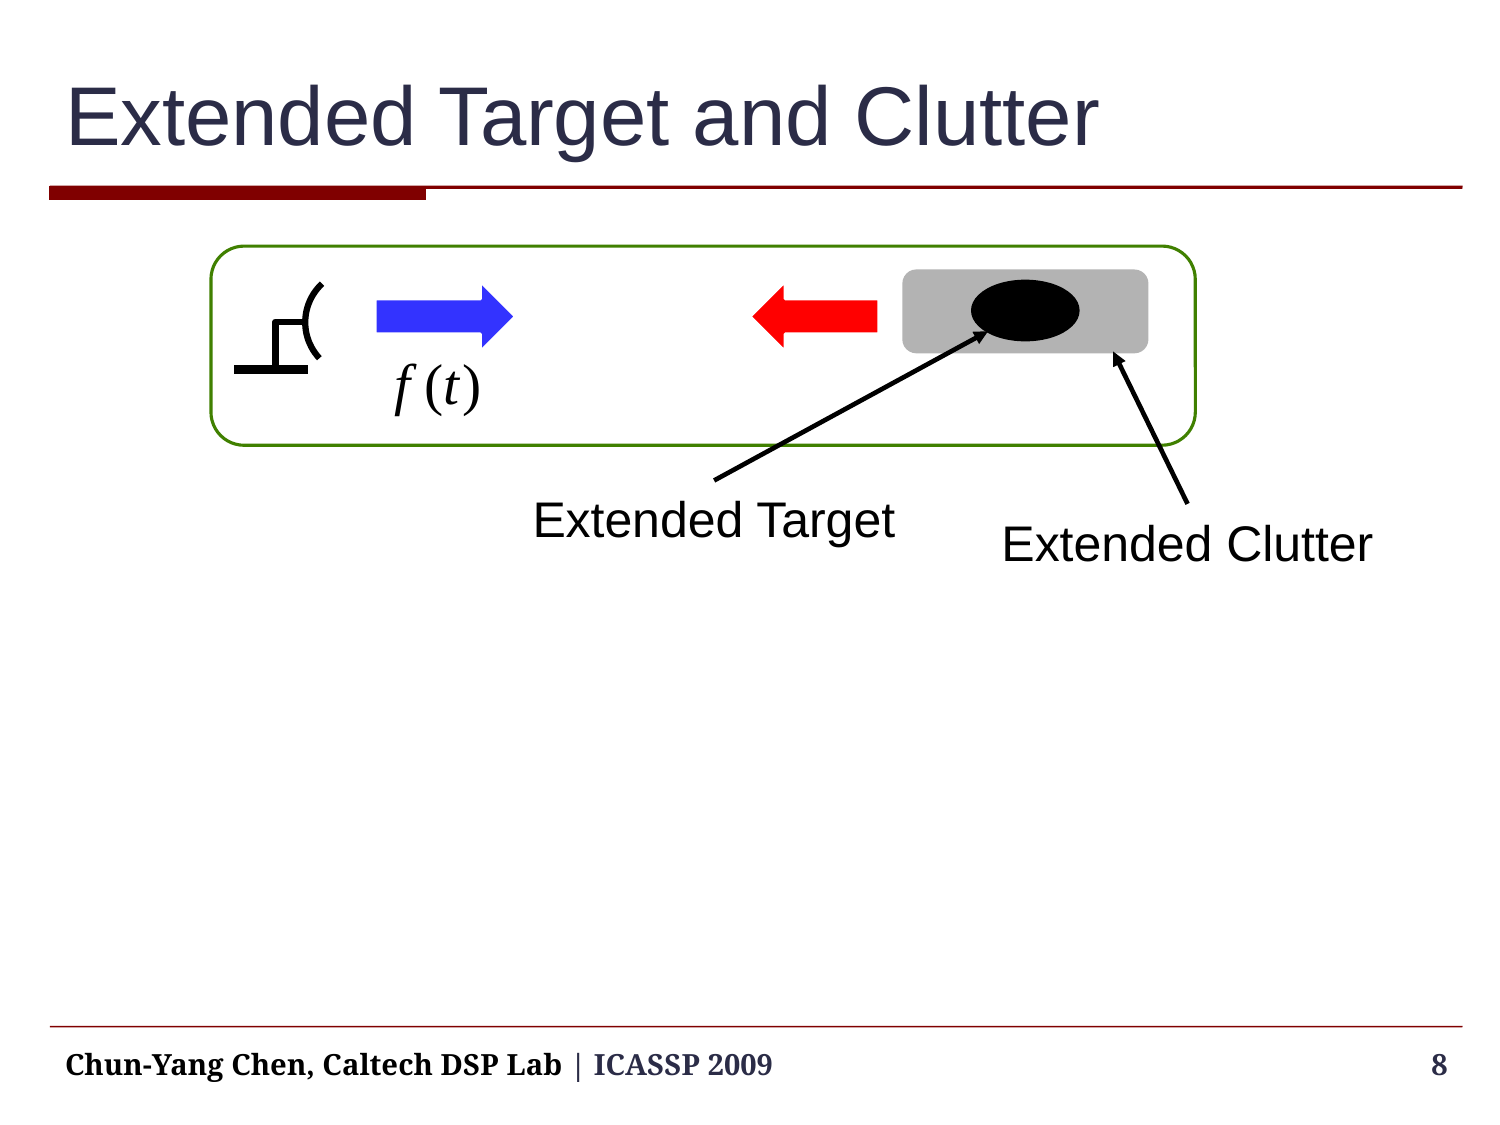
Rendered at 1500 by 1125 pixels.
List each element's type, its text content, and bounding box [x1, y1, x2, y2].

title Extended Target and Clutter [49, 37, 1463, 188]
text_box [1074, 390, 1227, 466]
text_box Extended Clutter [986, 503, 1389, 579]
footer Chun-Yang Chen, Caltech DSP Lab | ICASSP 2009 [49, 1038, 1294, 1083]
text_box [374, 351, 491, 429]
text_box Extended Target [517, 480, 911, 556]
slide_number 8 [1304, 1038, 1463, 1083]
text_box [776, 268, 927, 543]
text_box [245, 269, 411, 376]
text_box [210, 246, 1196, 446]
